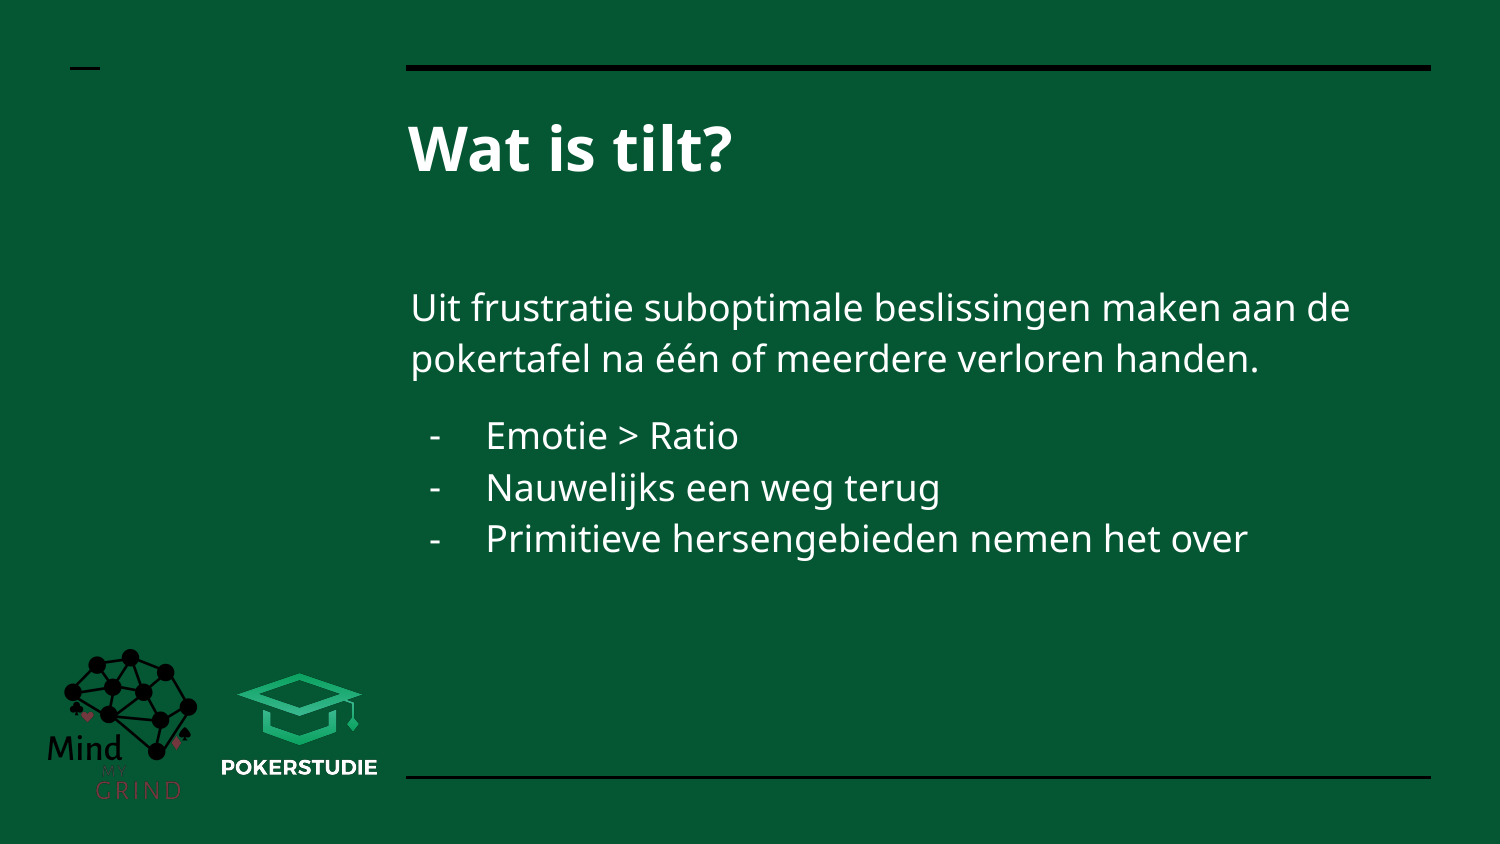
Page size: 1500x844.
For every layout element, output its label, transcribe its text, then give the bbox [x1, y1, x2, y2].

list Uit frustratie suboptimale beslissingen maken aan de pokertafel na één of meerdere verloren handen. Emotie > Ratio Nauwelijks een weg terug Primitieve hersengebieden nemen het over [395, 261, 1433, 755]
picture [38, 639, 207, 809]
title Wat is tilt? [393, 94, 1431, 199]
picture [222, 673, 377, 775]
